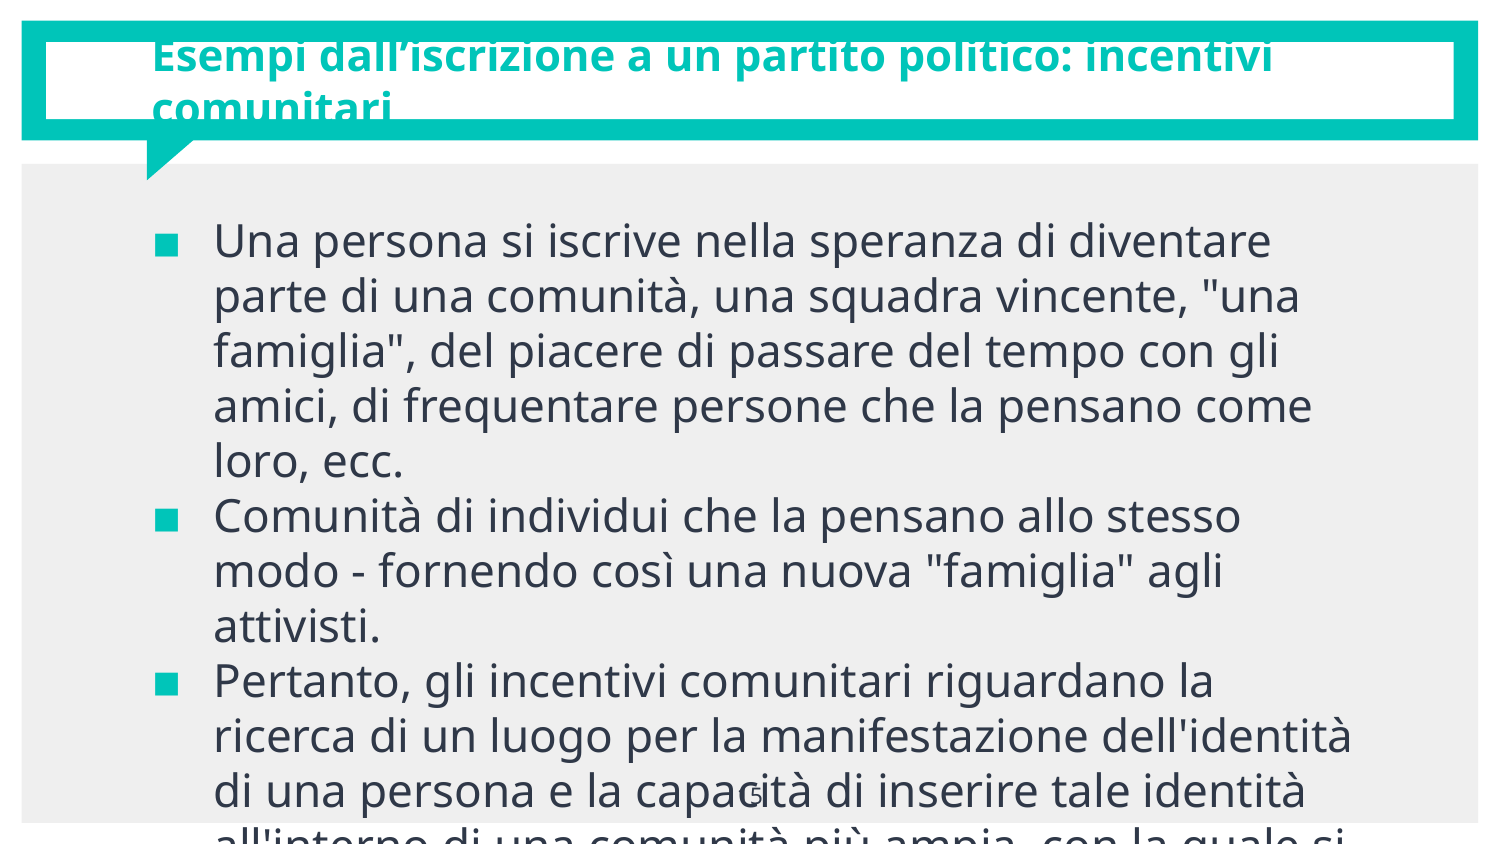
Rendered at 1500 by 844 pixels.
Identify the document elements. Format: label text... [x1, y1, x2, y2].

title Esempi dall’iscrizione a un partito politico: incentivi comunitari [136, 20, 1441, 141]
text_box [213, 70, 244, 121]
slide_number 15 [705, 766, 795, 832]
list Una persona si iscrive nella speranza di diventare parte di una comunità, una squadra vincente, "una famiglia", del piacere di passare del tempo con gli amici, di frequentare persone che la pensano come loro, ecc. Comunità di individui che la pensano allo stesso modo - fornendo così una nuova "famiglia" agli attivisti. Pertanto, gli incentivi comunitari riguardano la ricerca di un luogo per la manifestazione dell'identità di una persona e la capacità di inserire tale identità all'interno di una comunità più ampia, con la quale si condividono valori e credenze. [123, 196, 1377, 808]
